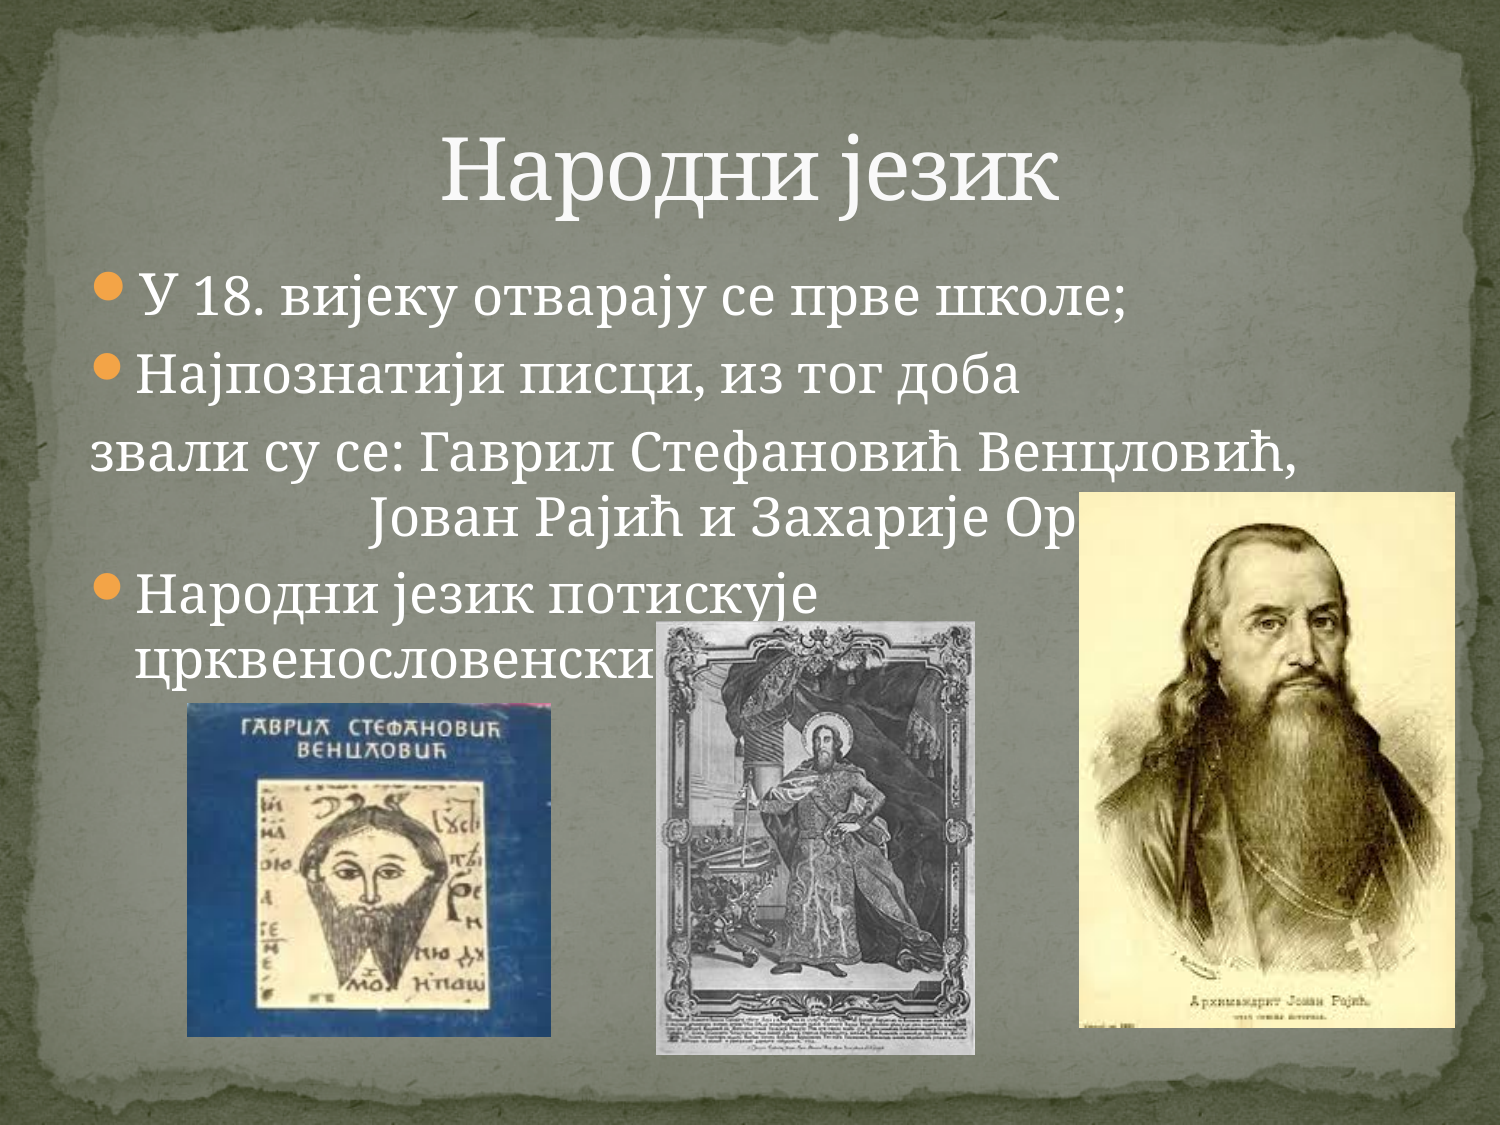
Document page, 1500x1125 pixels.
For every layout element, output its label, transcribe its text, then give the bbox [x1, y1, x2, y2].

list У 18. вијеку отварају се прве школе; Најпознатији писци, из тог доба звали су се: Гаврил Стефановић Венцловић, Јован Рајић и Захарије Орфелин; Народни језик потискује црквенословенски. [75, 249, 1425, 1000]
picture [187, 703, 551, 1037]
title Народни језик [74, 24, 1425, 225]
picture [656, 621, 975, 1055]
picture [1079, 492, 1455, 1028]
